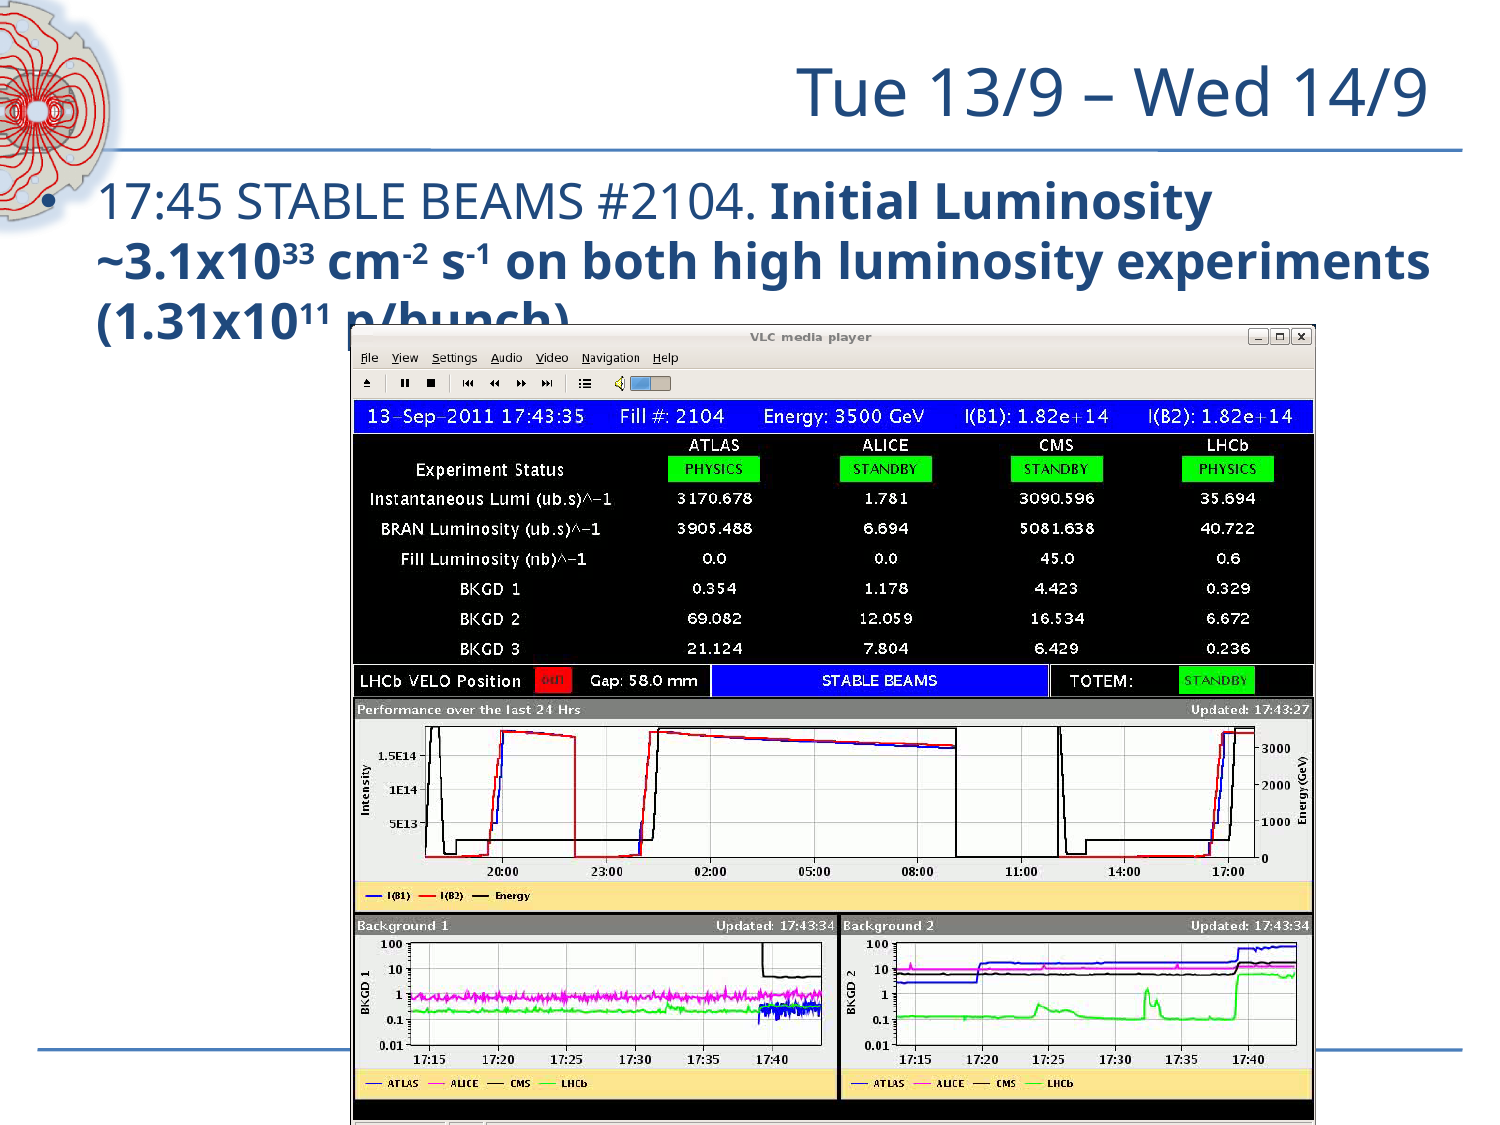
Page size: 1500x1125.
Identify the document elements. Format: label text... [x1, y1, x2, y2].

title Tue 13/9 – Wed 14/9 [262, 24, 1463, 156]
picture [0, 2, 109, 220]
picture [349, 324, 1316, 1125]
list 17:45 STABLE BEAMS #2104. Initial Luminosity ~3.1x1033 cm-2 s-1 on both high luminosity experiments (1.31x1011 p/bunch) [24, 162, 1451, 1026]
